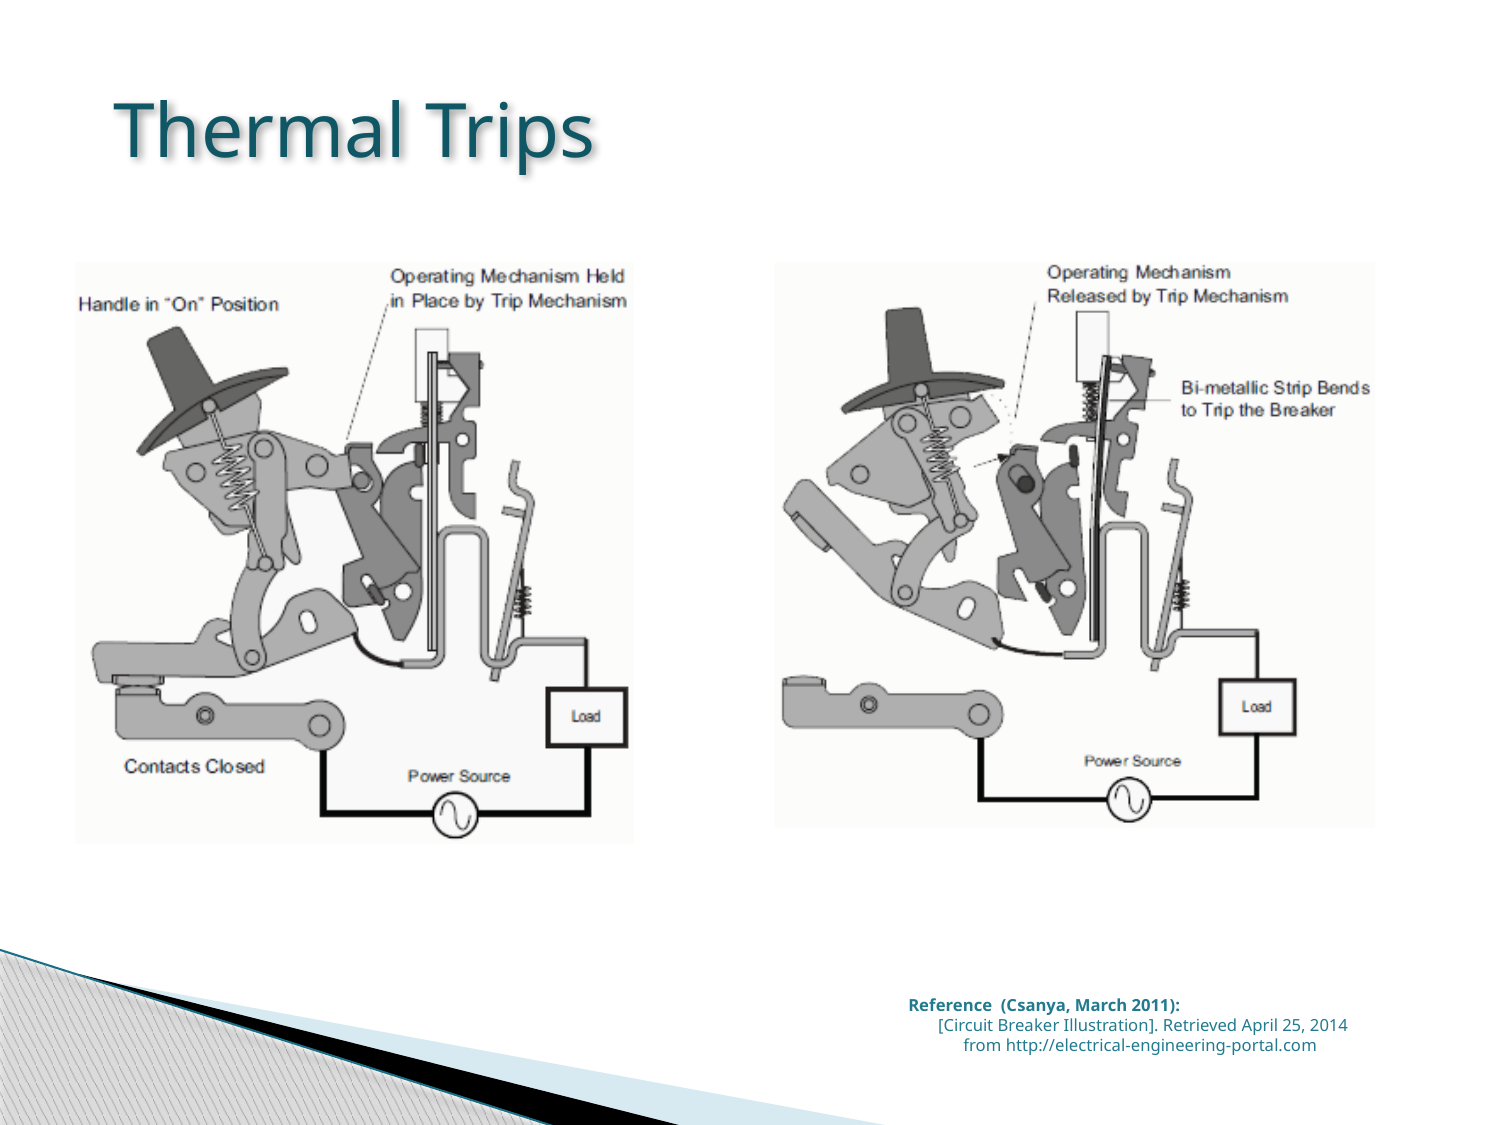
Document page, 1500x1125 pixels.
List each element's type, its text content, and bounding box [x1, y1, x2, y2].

text_box Thermal Trips [98, 74, 611, 180]
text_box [774, 262, 1376, 828]
text_box Reference (Csanya, March 2011): [Circuit Breaker Illustration]. Retrieved April 25, 2014 from http://electrical-engineering-portal.com [893, 987, 1364, 1125]
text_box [75, 262, 635, 844]
